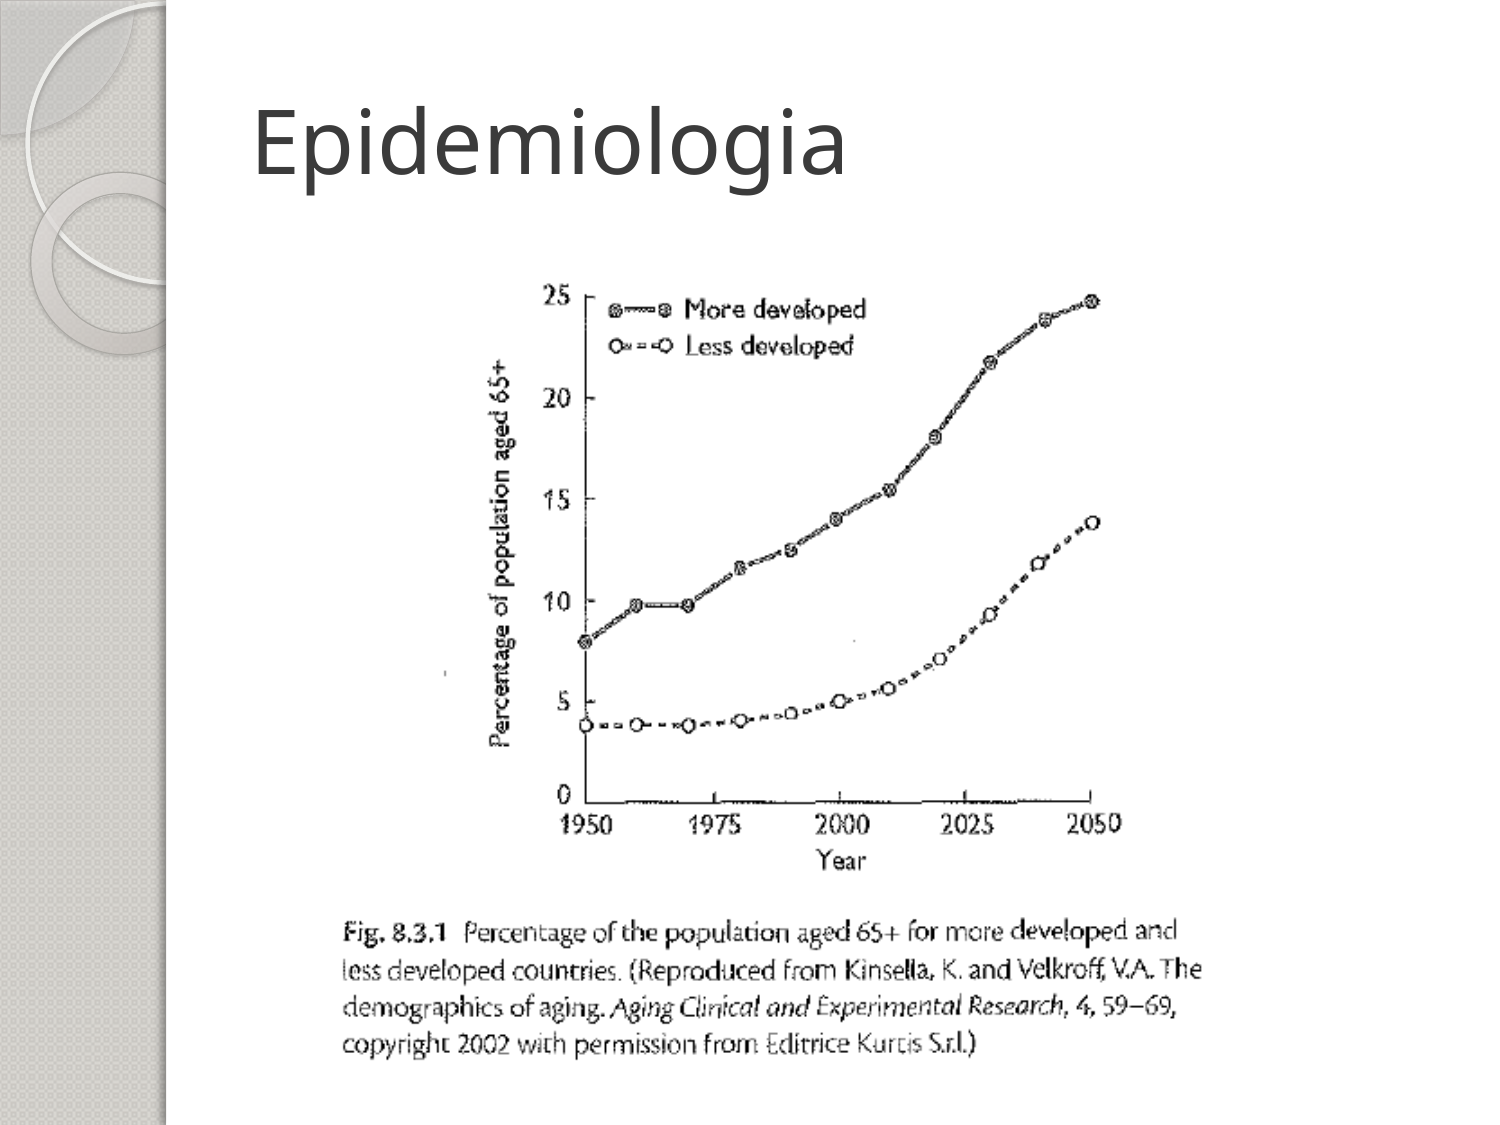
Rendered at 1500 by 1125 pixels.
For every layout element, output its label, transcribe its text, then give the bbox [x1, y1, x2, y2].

title Epidemiologia [235, 45, 1466, 233]
picture [304, 210, 1243, 1081]
